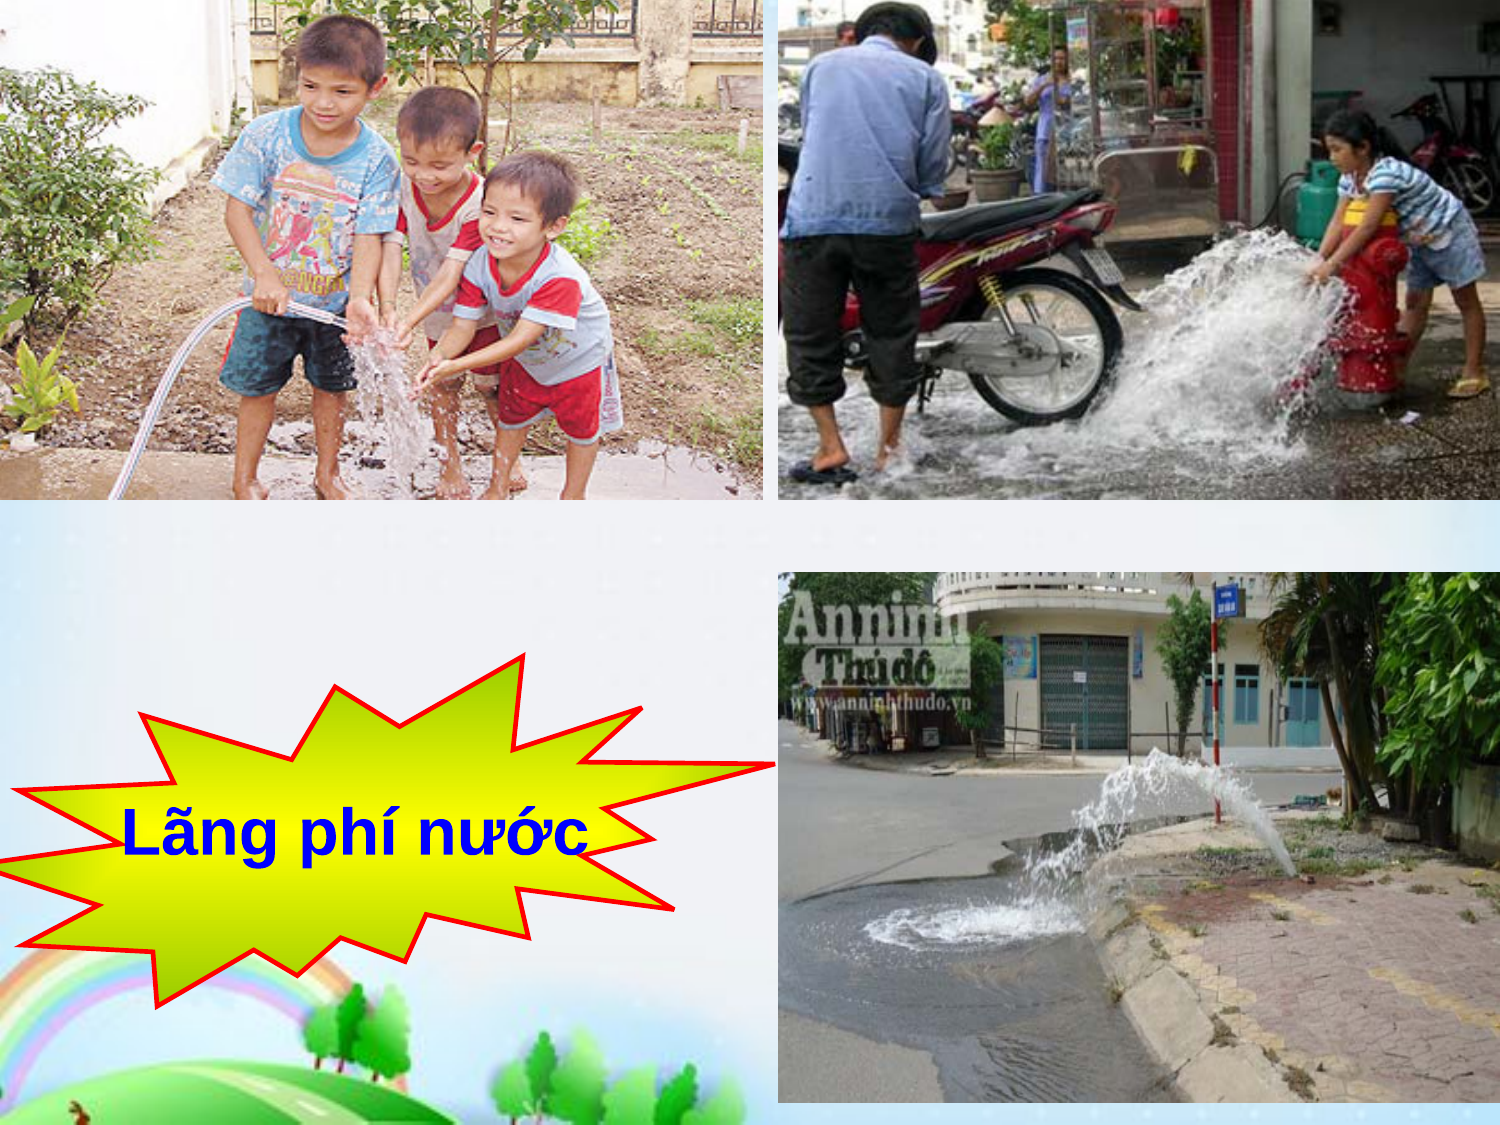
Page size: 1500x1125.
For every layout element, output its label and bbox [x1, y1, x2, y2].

picture [0, 0, 1500, 1125]
text_box [0, 656, 773, 1007]
